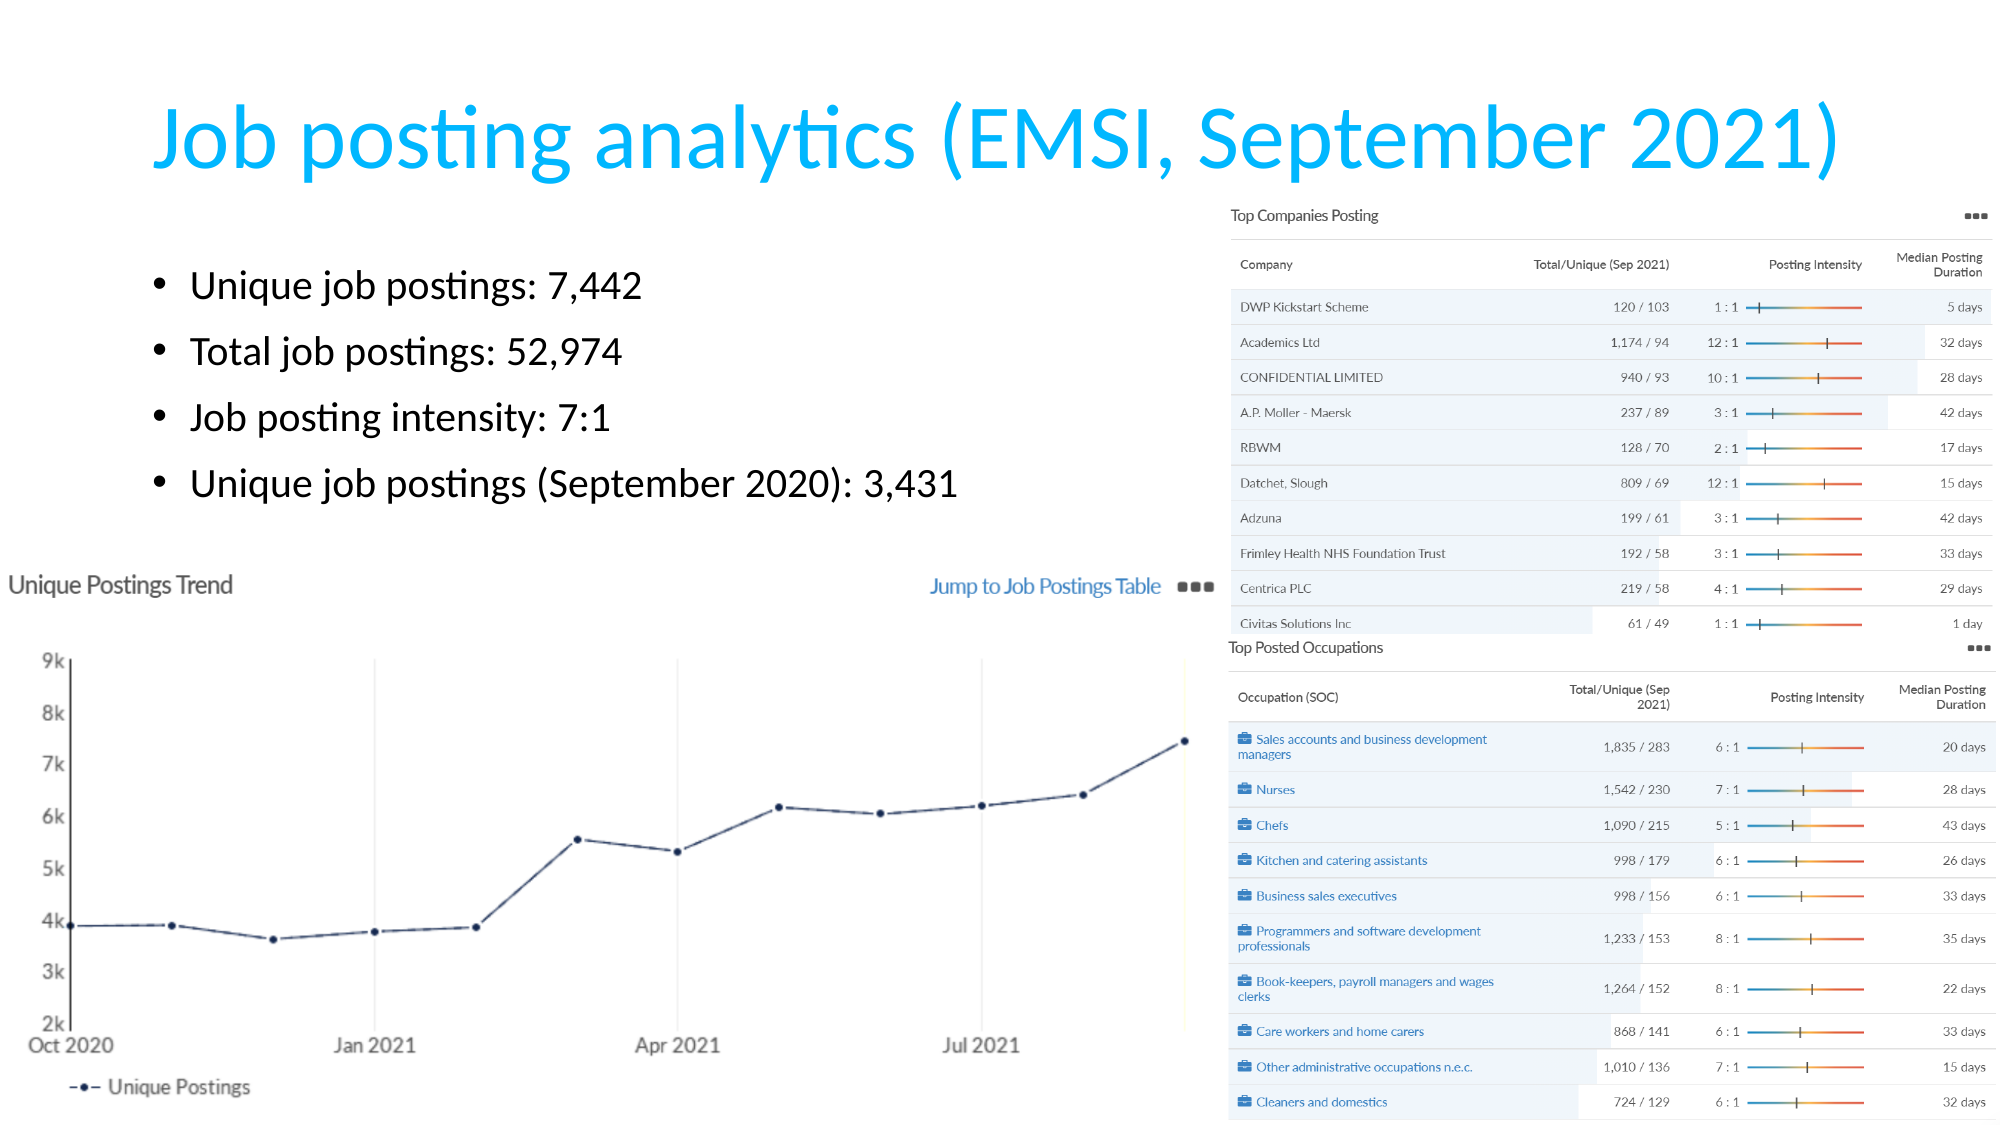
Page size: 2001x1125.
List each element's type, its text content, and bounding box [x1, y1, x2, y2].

list Unique job postings: 7,442 Total job postings: 52,974 Job posting intensity: 7:1 Unique job postings (September 2020): 3,431 [137, 256, 1226, 562]
picture [0, 204, 2000, 1125]
title Job posting analytics (EMSI, September 2021) [137, 59, 1863, 218]
